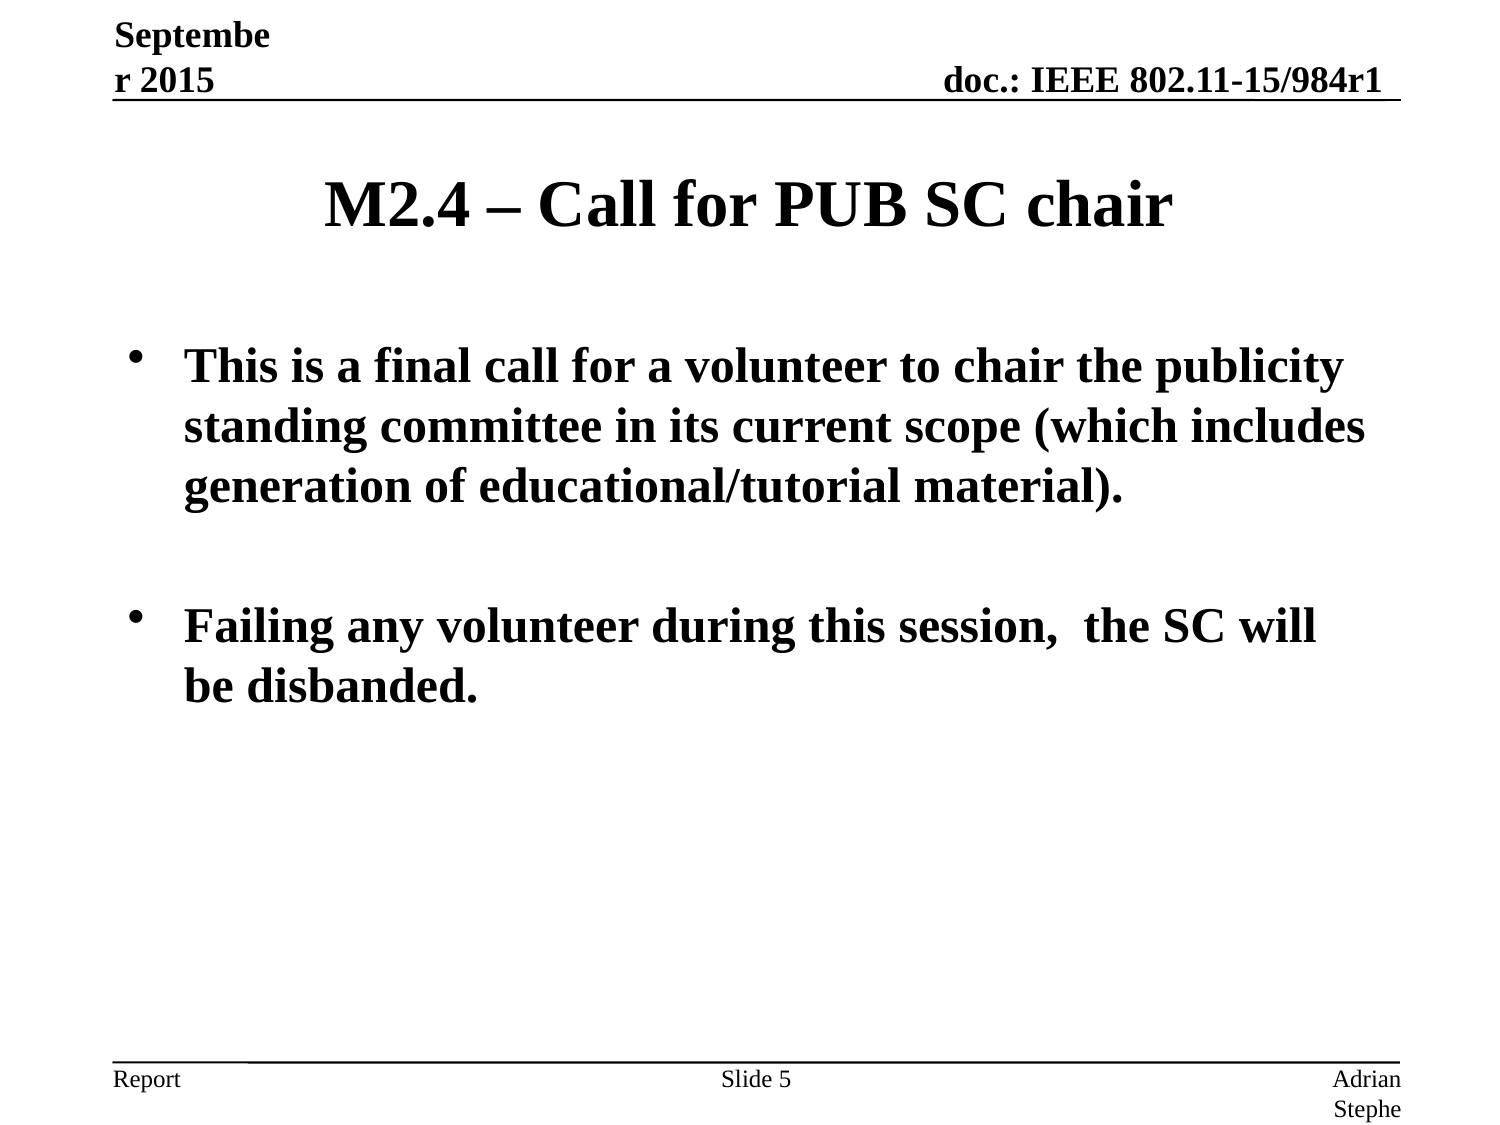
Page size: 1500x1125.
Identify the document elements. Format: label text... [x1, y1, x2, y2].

slide_number Slide 5 [712, 1061, 800, 1093]
title M2.4 – Call for PUB SC chair [112, 112, 1388, 288]
footer Adrian Stephens, Intel Corporation [1324, 1061, 1402, 1093]
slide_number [114, 54, 272, 101]
list This is a final call for a volunteer to chair the publicity standing committee in its current scope (which includes generation of educational/tutorial material). Failing any volunteer during this session, the SC will be disbanded. [112, 324, 1388, 1000]
